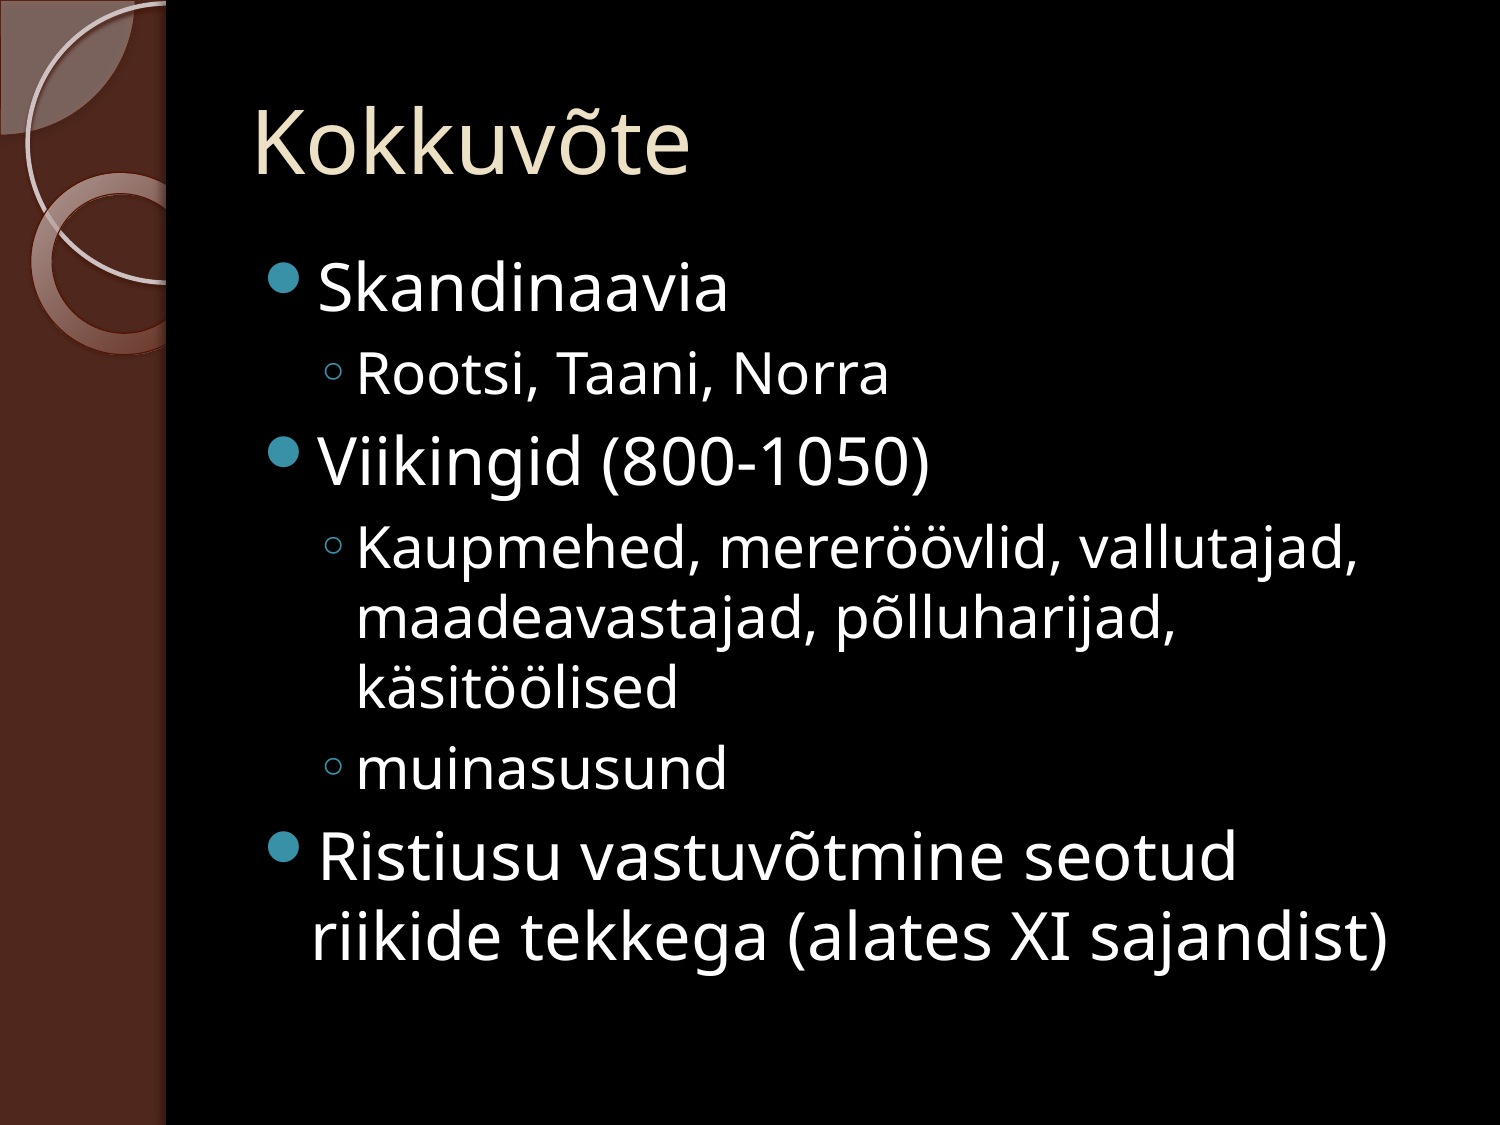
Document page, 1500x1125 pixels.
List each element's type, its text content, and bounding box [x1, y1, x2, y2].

list Skandinaavia Rootsi, Taani, Norra Viikingid (800-1050) Kaupmehed, mereröövlid, vallutajad, maadeavastajad, põlluharijad, käsitöölised muinasusund Ristiusu vastuvõtmine seotud riikide tekkega (alates XI sajandist) [235, 237, 1466, 1025]
title Kokkuvõte [235, 45, 1466, 233]
